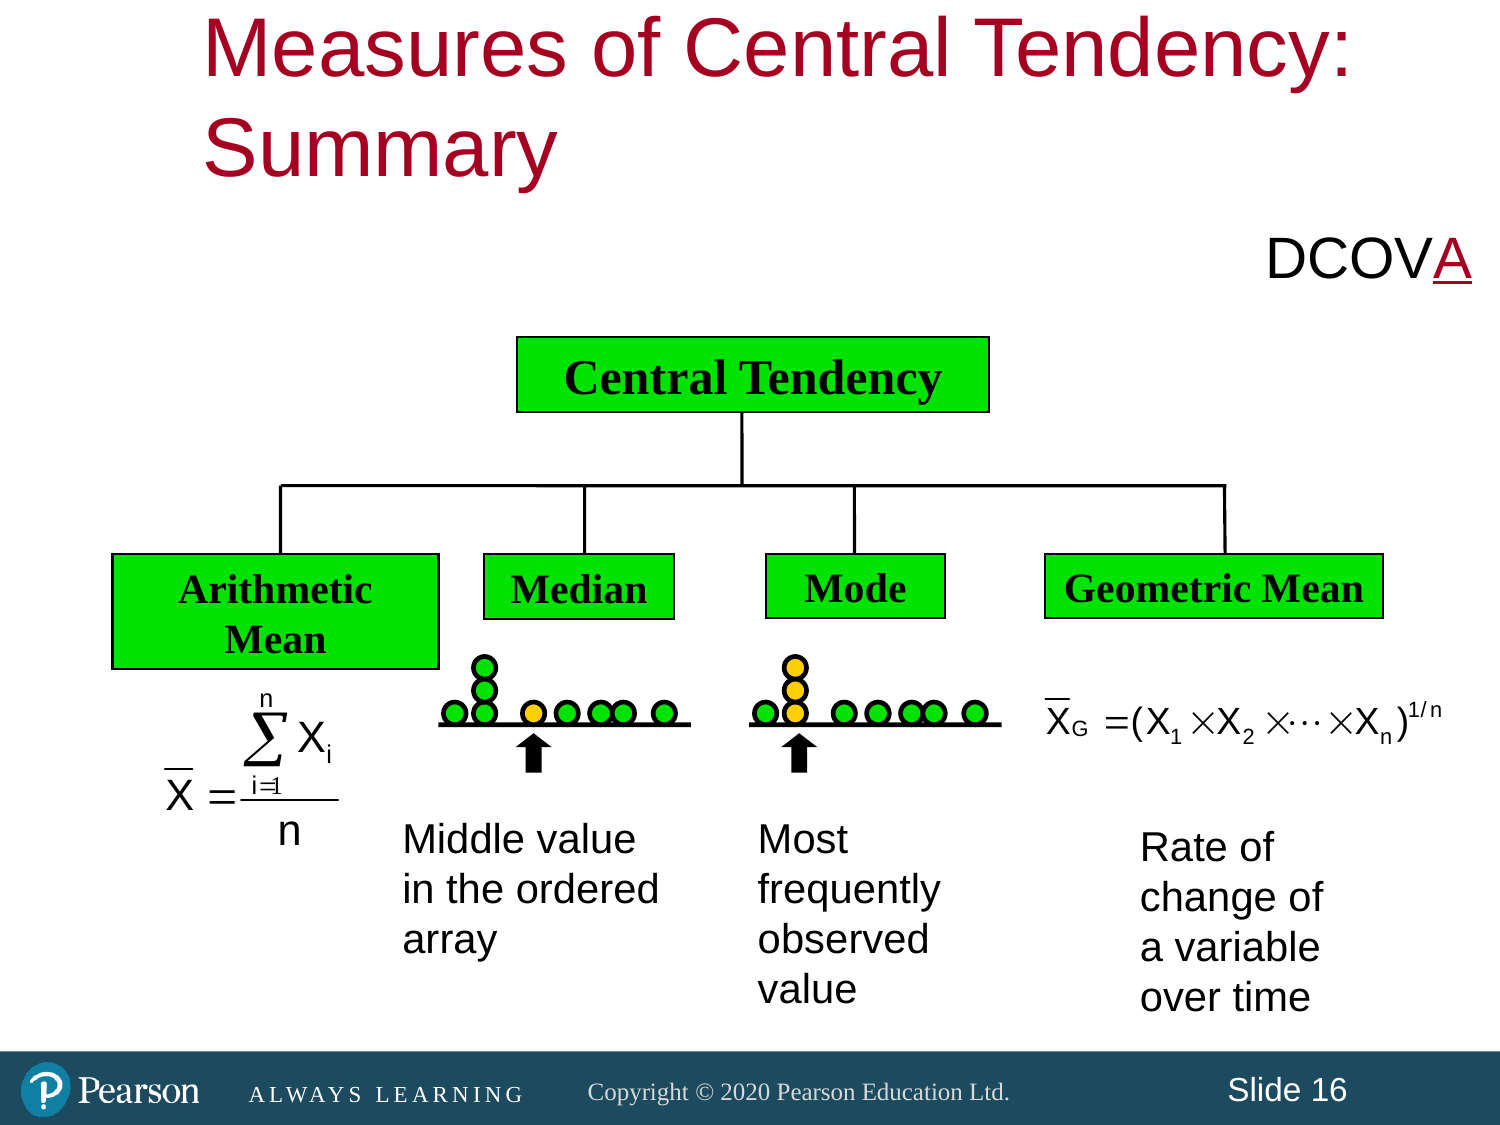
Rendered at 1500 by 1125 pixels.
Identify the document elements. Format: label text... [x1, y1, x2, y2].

text_box [754, 702, 777, 725]
text_box [522, 702, 545, 725]
text_box [922, 702, 946, 725]
text_box Arithmetic Mean [112, 554, 439, 669]
text_box [653, 702, 676, 725]
text_box Median [483, 554, 675, 619]
text_box DCOVA [1250, 212, 1487, 298]
text_box [833, 702, 856, 725]
text_box [900, 702, 923, 725]
text_box Middle value in the ordered array [387, 804, 687, 969]
text_box [443, 702, 467, 725]
text_box [784, 656, 807, 679]
text_box [473, 702, 496, 725]
text_box [556, 702, 579, 725]
text_box Mode [765, 553, 946, 619]
text_box [784, 679, 807, 703]
picture [21, 1062, 199, 1117]
text_box Geometric Mean [1045, 553, 1383, 619]
text_box Central Tendency [517, 337, 989, 412]
text_box [473, 656, 496, 679]
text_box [1038, 690, 1451, 751]
text_box [522, 736, 545, 771]
text_box [473, 679, 496, 703]
text_box [788, 736, 811, 771]
text_box Most frequently observed value [742, 804, 991, 1019]
title Measures of Central Tendency: Summary [188, 37, 1400, 200]
text_box Rate of change of a variable over time [1124, 812, 1350, 1028]
text_box [612, 702, 635, 725]
text_box [866, 702, 890, 725]
text_box [963, 702, 987, 725]
text_box [784, 702, 807, 725]
text_box [589, 702, 612, 725]
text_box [157, 678, 349, 855]
